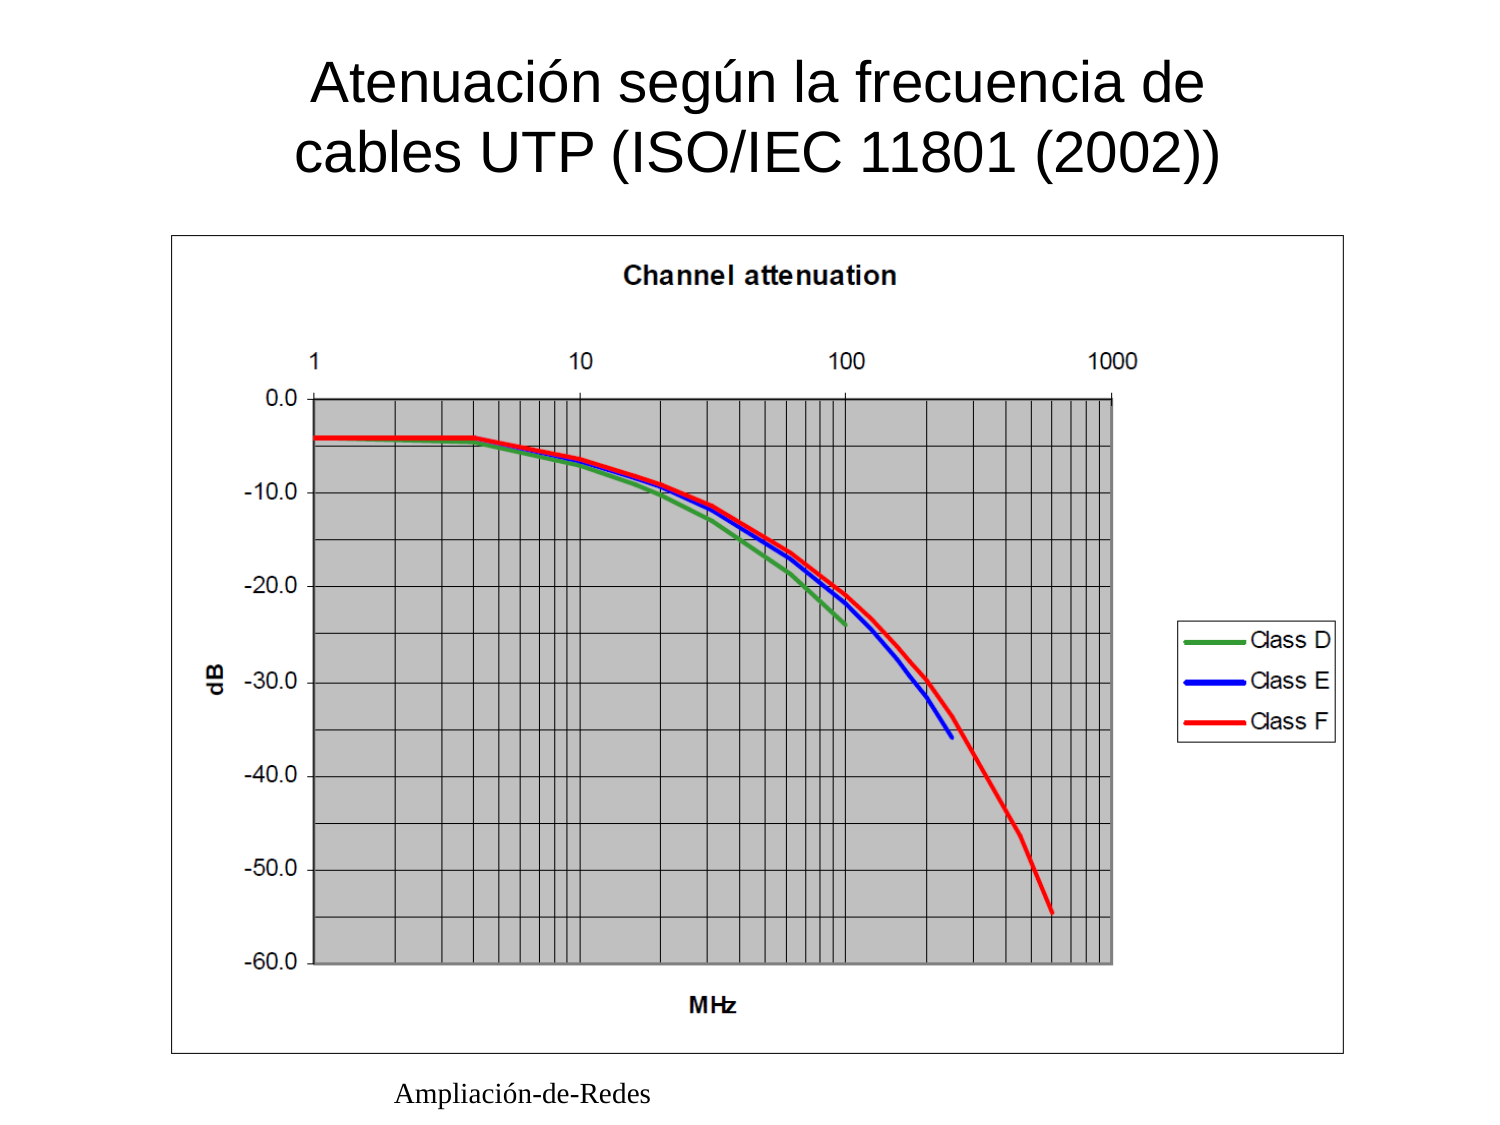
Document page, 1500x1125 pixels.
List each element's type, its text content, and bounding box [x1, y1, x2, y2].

picture [164, 230, 1353, 1059]
text_box Atenuación según la frecuencia de cables UTP (ISO/IEC 11801 (2002)) [271, 36, 1247, 191]
